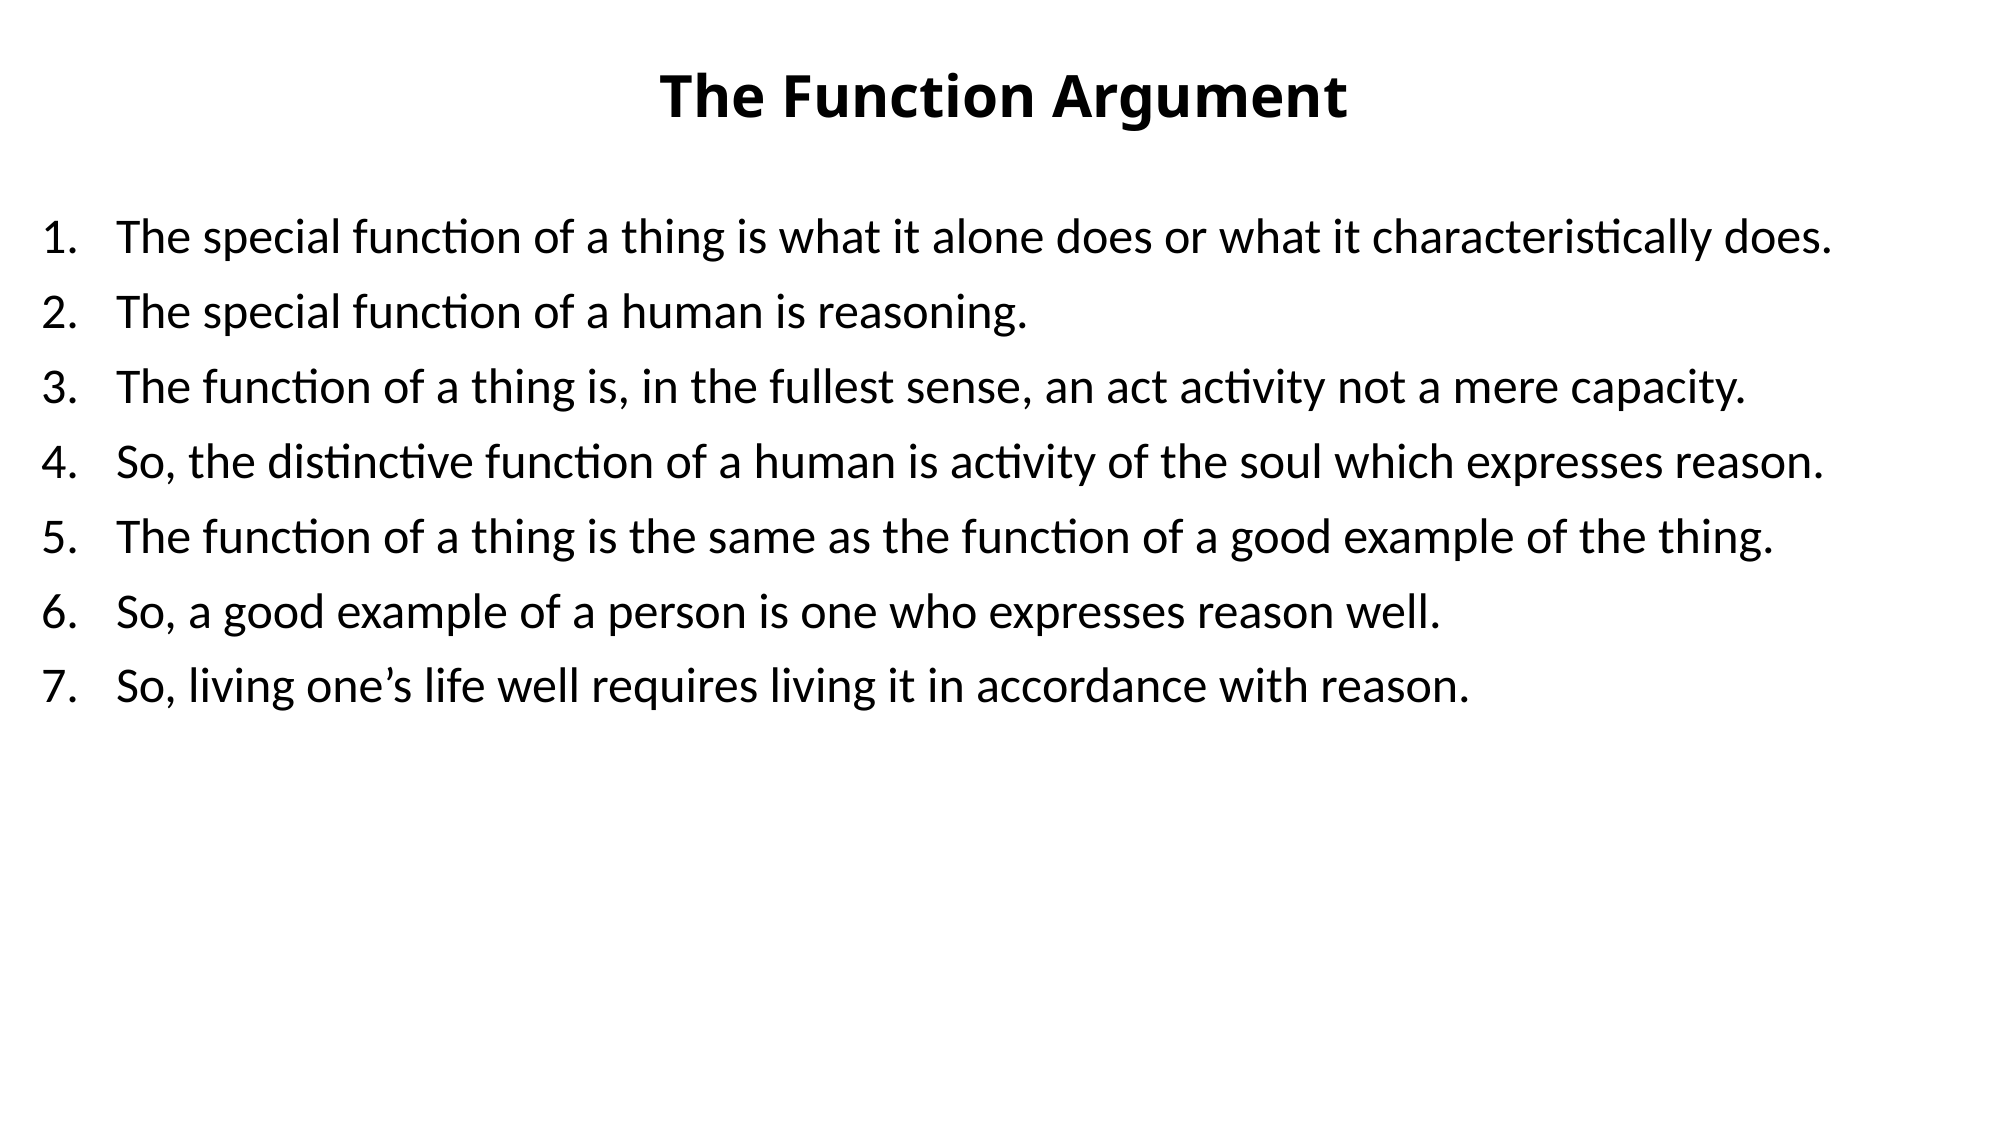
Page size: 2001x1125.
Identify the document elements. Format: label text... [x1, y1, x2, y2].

title The Function Argument [282, 45, 1726, 152]
list The special function of a thing is what it alone does or what it characteristically does. The special function of a human is reasoning. The function of a thing is, in the fullest sense, an act activity not a mere capacity. So, the distinctive function of a human is activity of the soul which expresses reason. The function of a thing is the same as the function of a good example of the thing. So, a good example of a person is one who expresses reason well. So, living one’s life well requires living it in accordance with reason. [26, 203, 1963, 1104]
